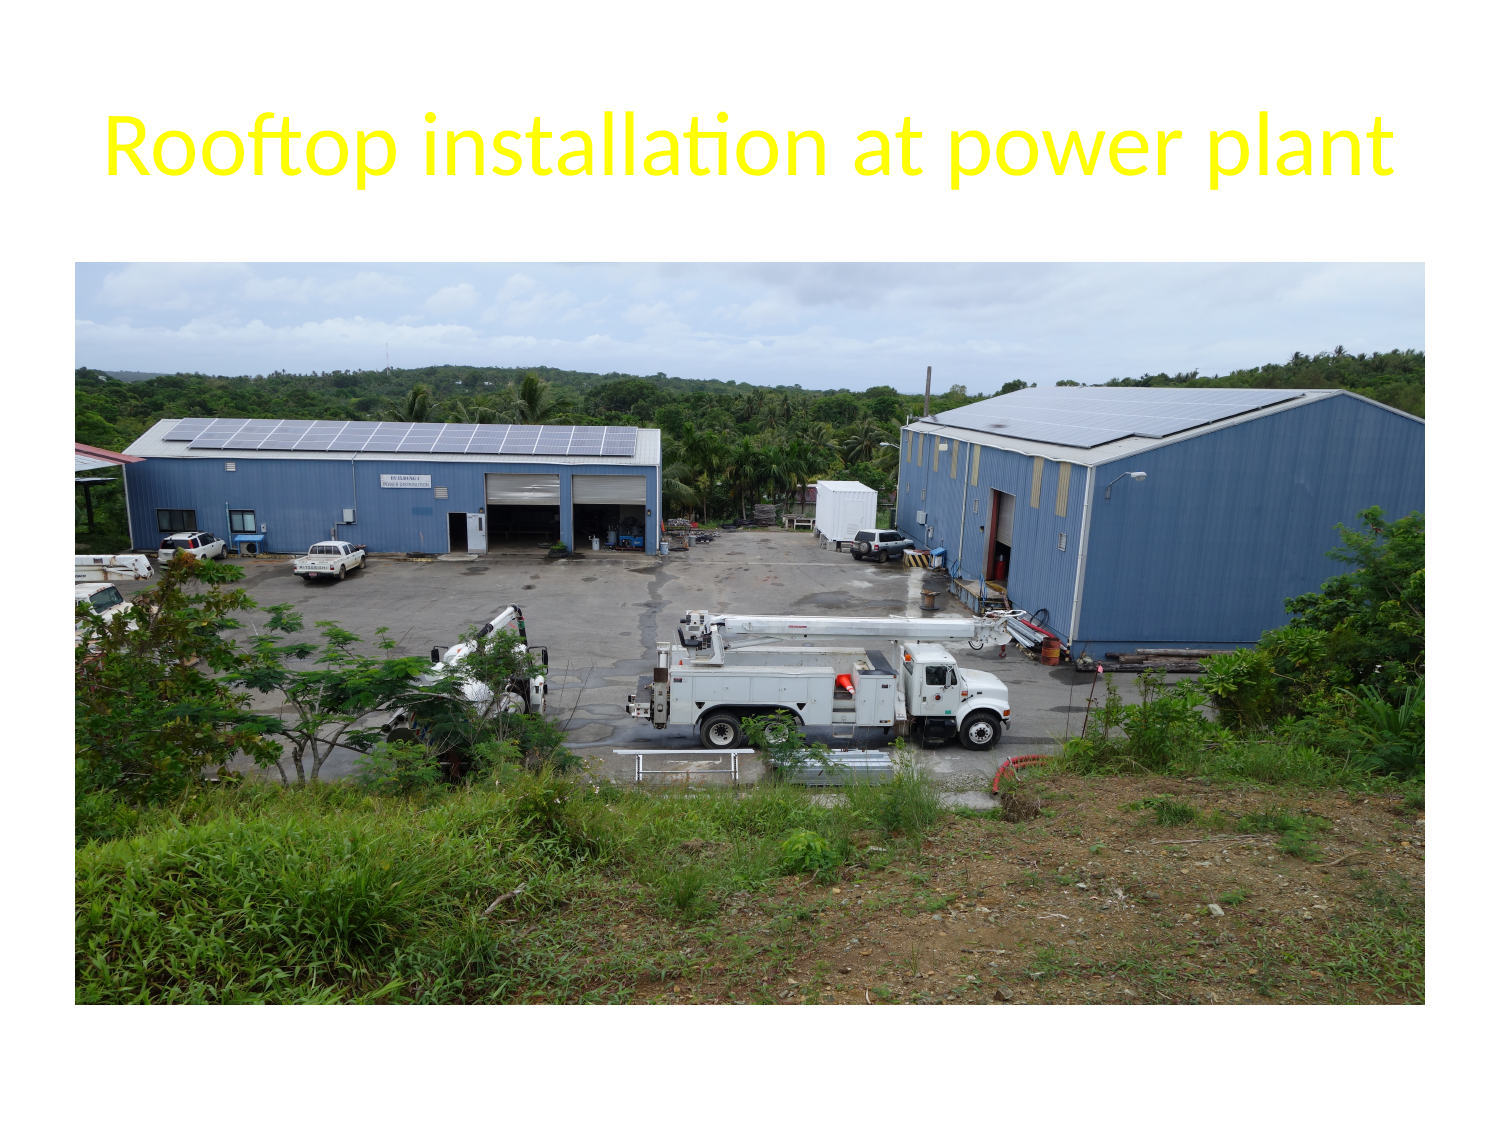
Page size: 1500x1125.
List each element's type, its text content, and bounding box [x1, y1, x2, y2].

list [74, 262, 1426, 1006]
title Rooftop installation at power plant [75, 45, 1425, 233]
